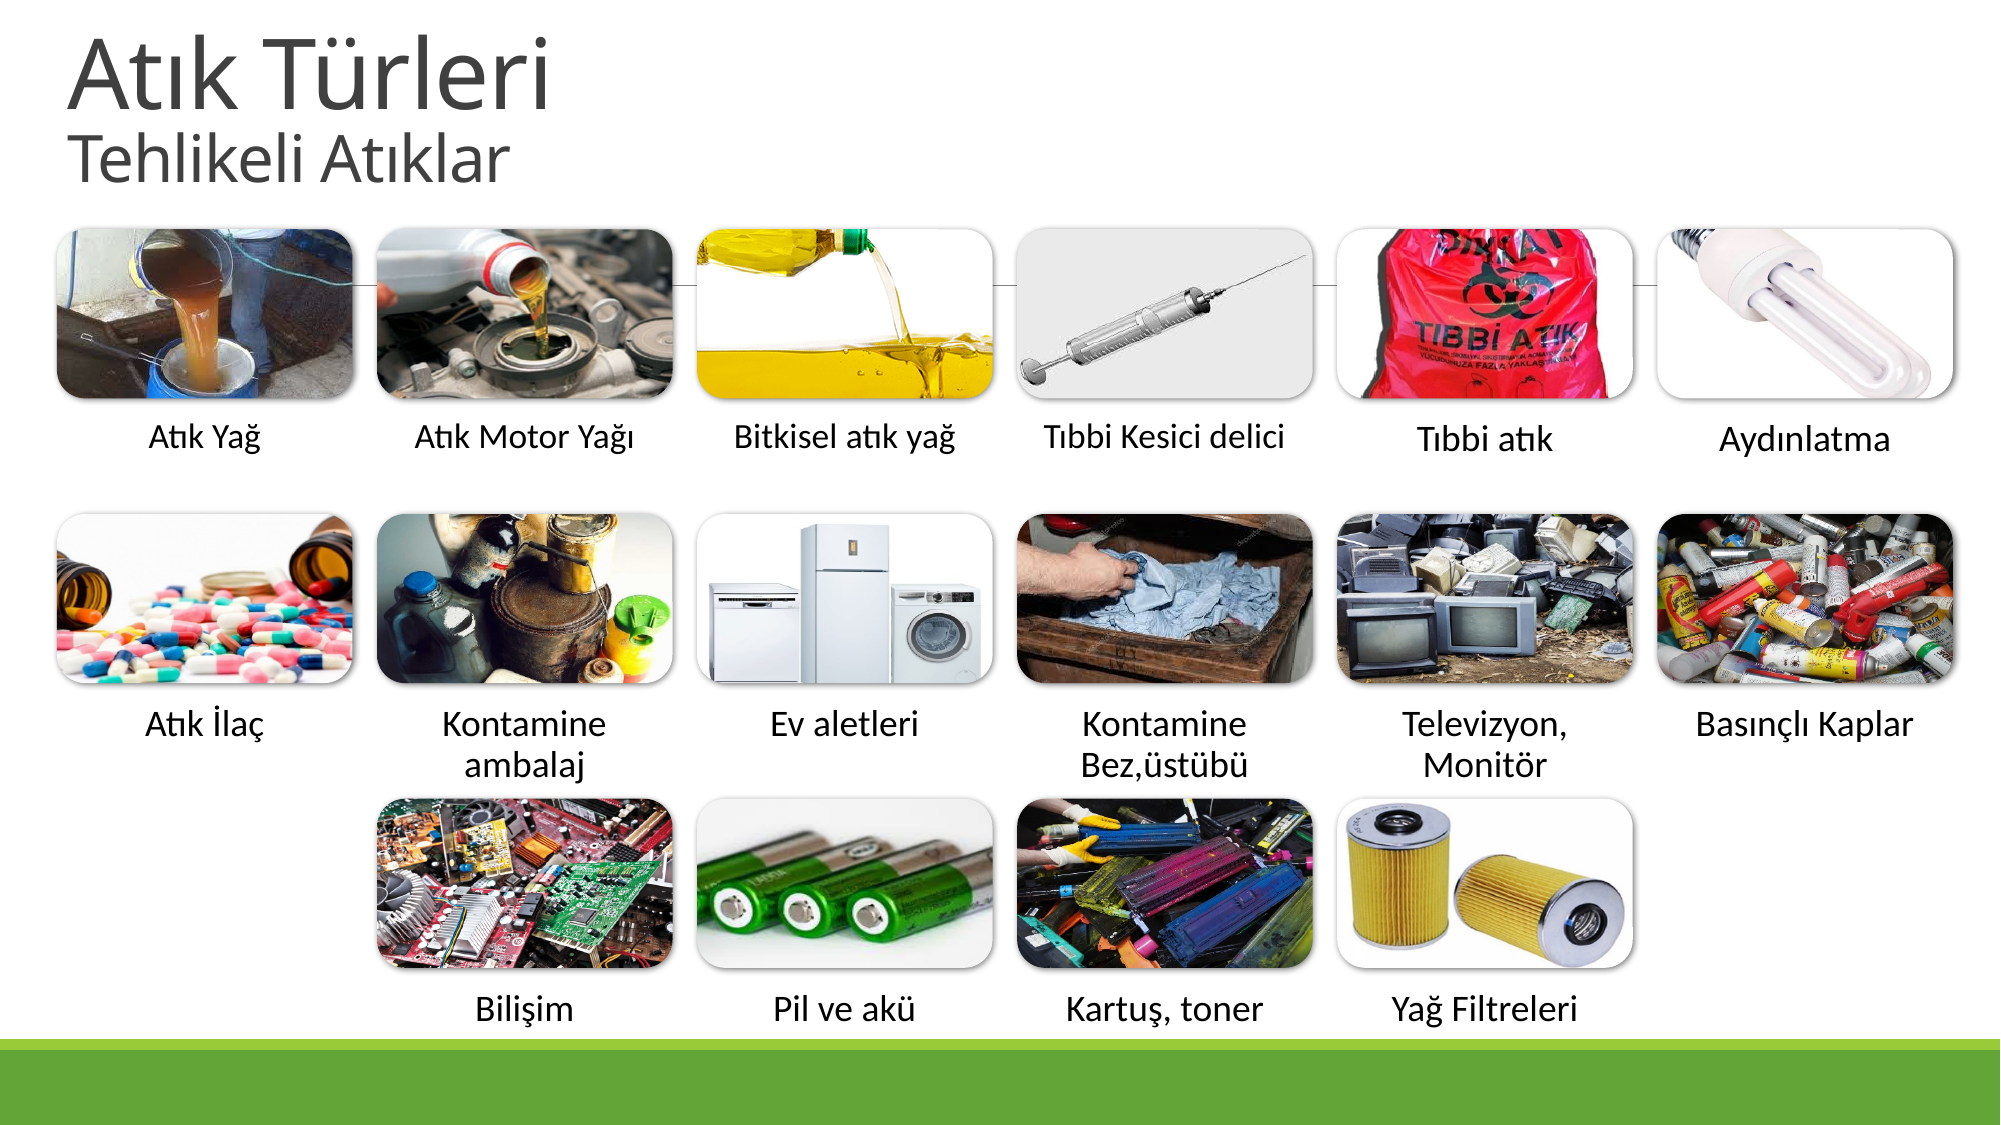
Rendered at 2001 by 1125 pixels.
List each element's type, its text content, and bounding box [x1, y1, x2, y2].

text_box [21, 228, 1989, 1060]
title Atık Türleri Tehlikeli Atıklar [52, 21, 1703, 204]
